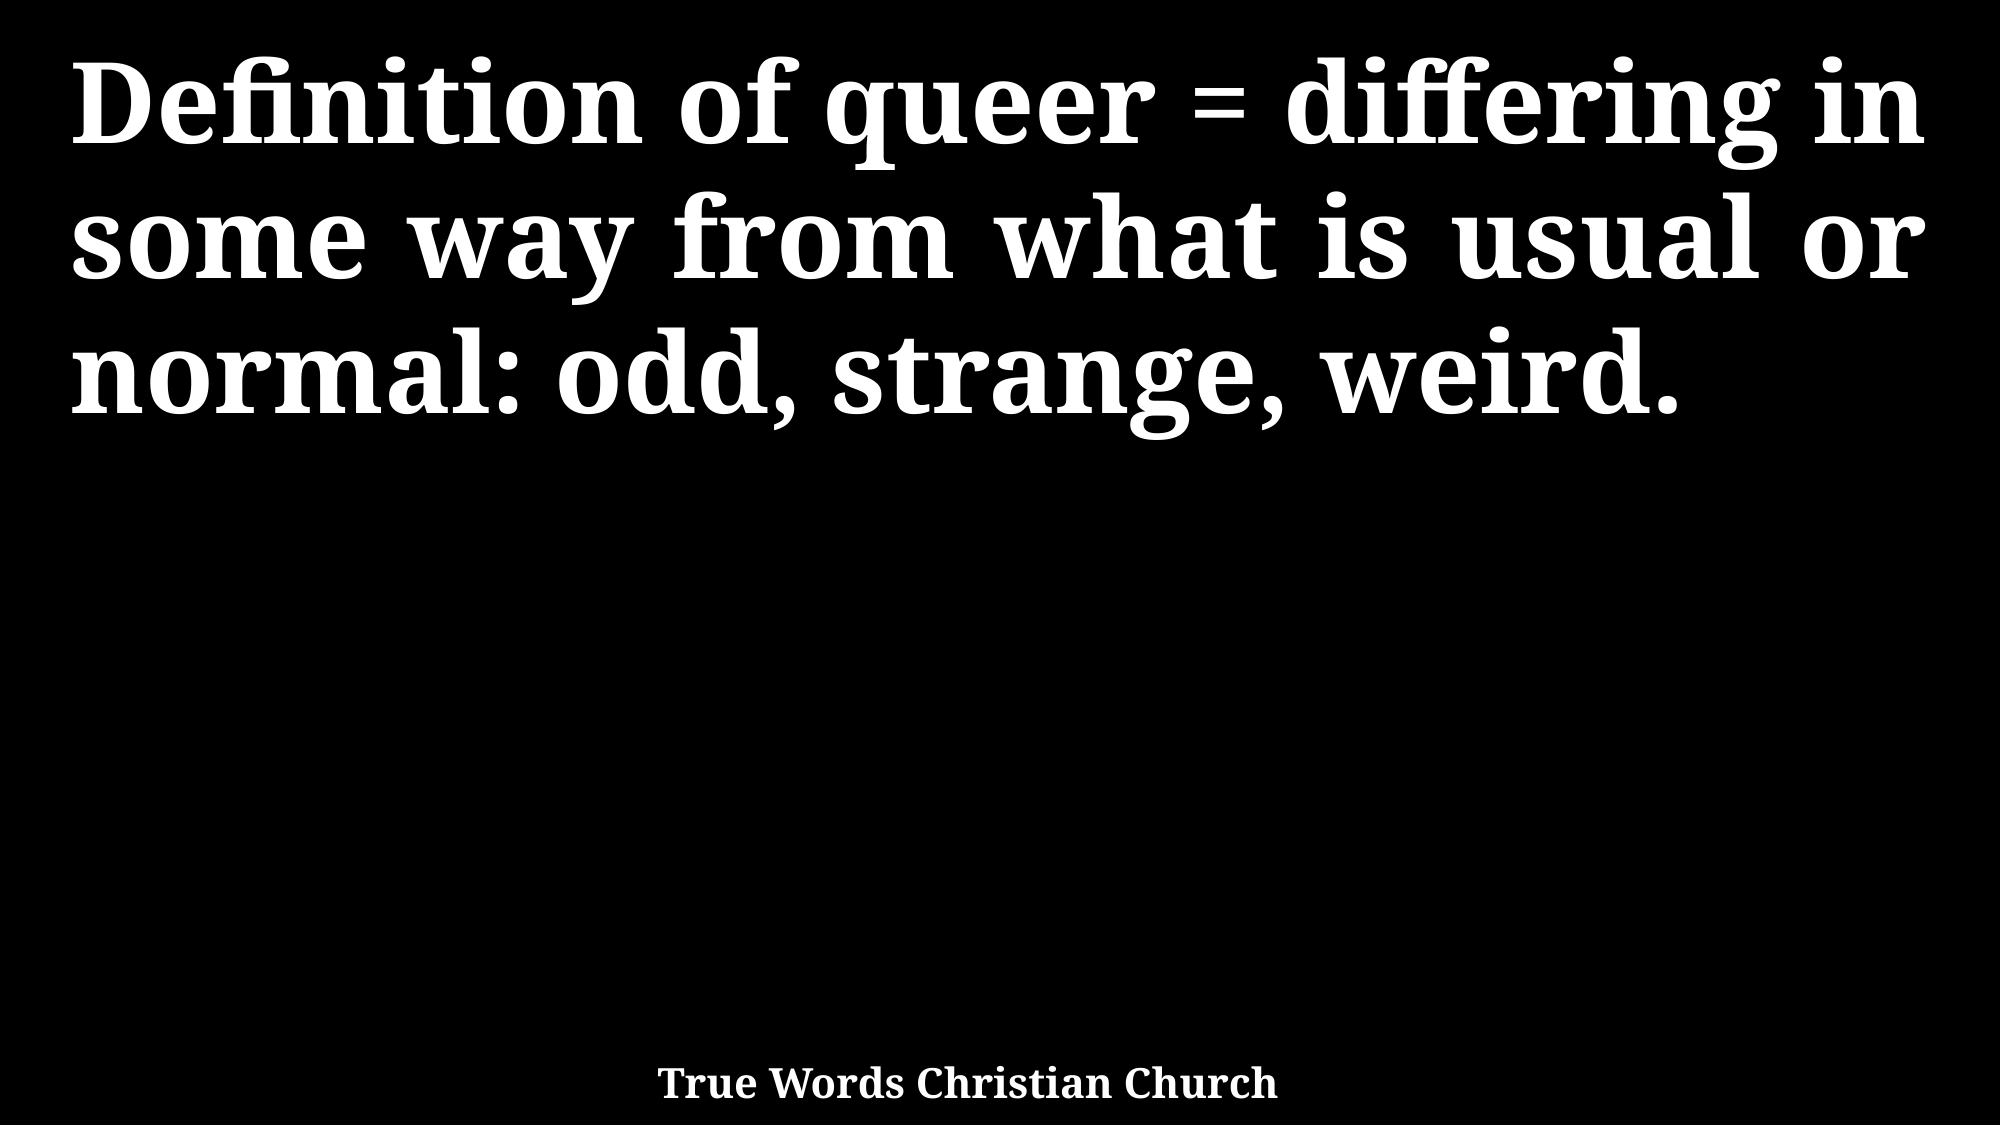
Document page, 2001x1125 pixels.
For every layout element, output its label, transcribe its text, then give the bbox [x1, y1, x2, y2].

text_box True Words Christian Church [642, 1049, 1294, 1114]
text_box Definition of queer = differing in some way from what is usual or normal: odd, strange, weird. [55, 23, 1944, 444]
